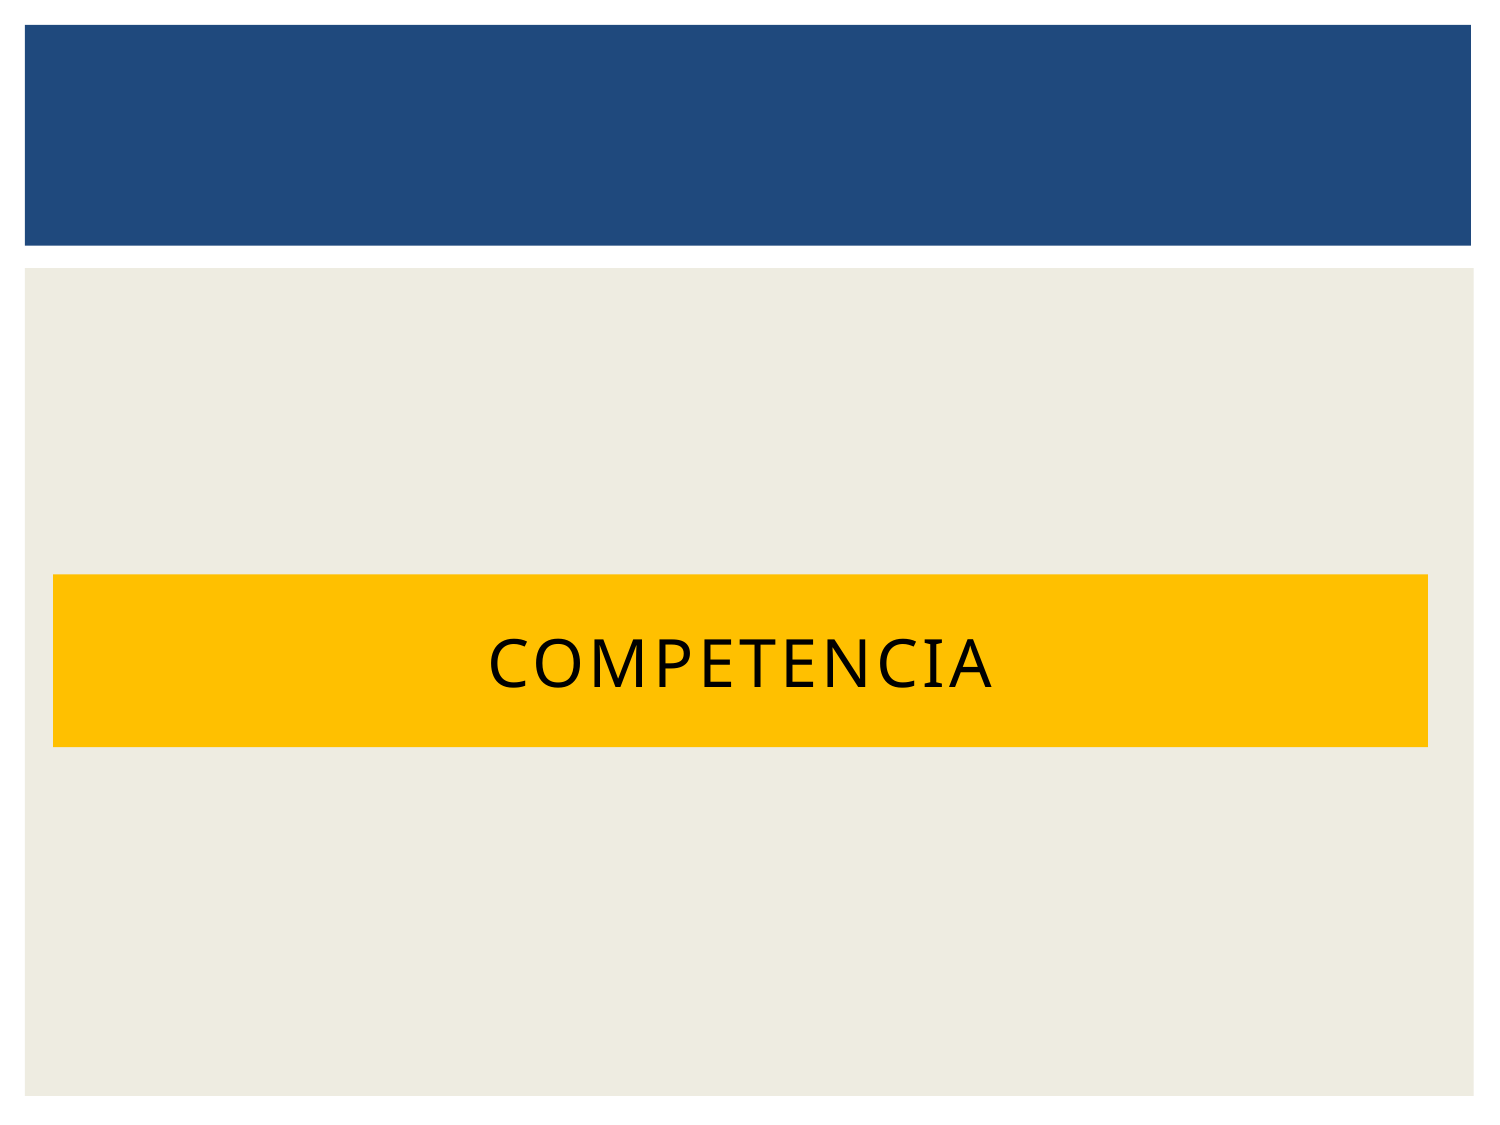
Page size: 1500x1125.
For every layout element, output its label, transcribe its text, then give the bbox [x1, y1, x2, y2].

title Competencia [53, 574, 1428, 748]
